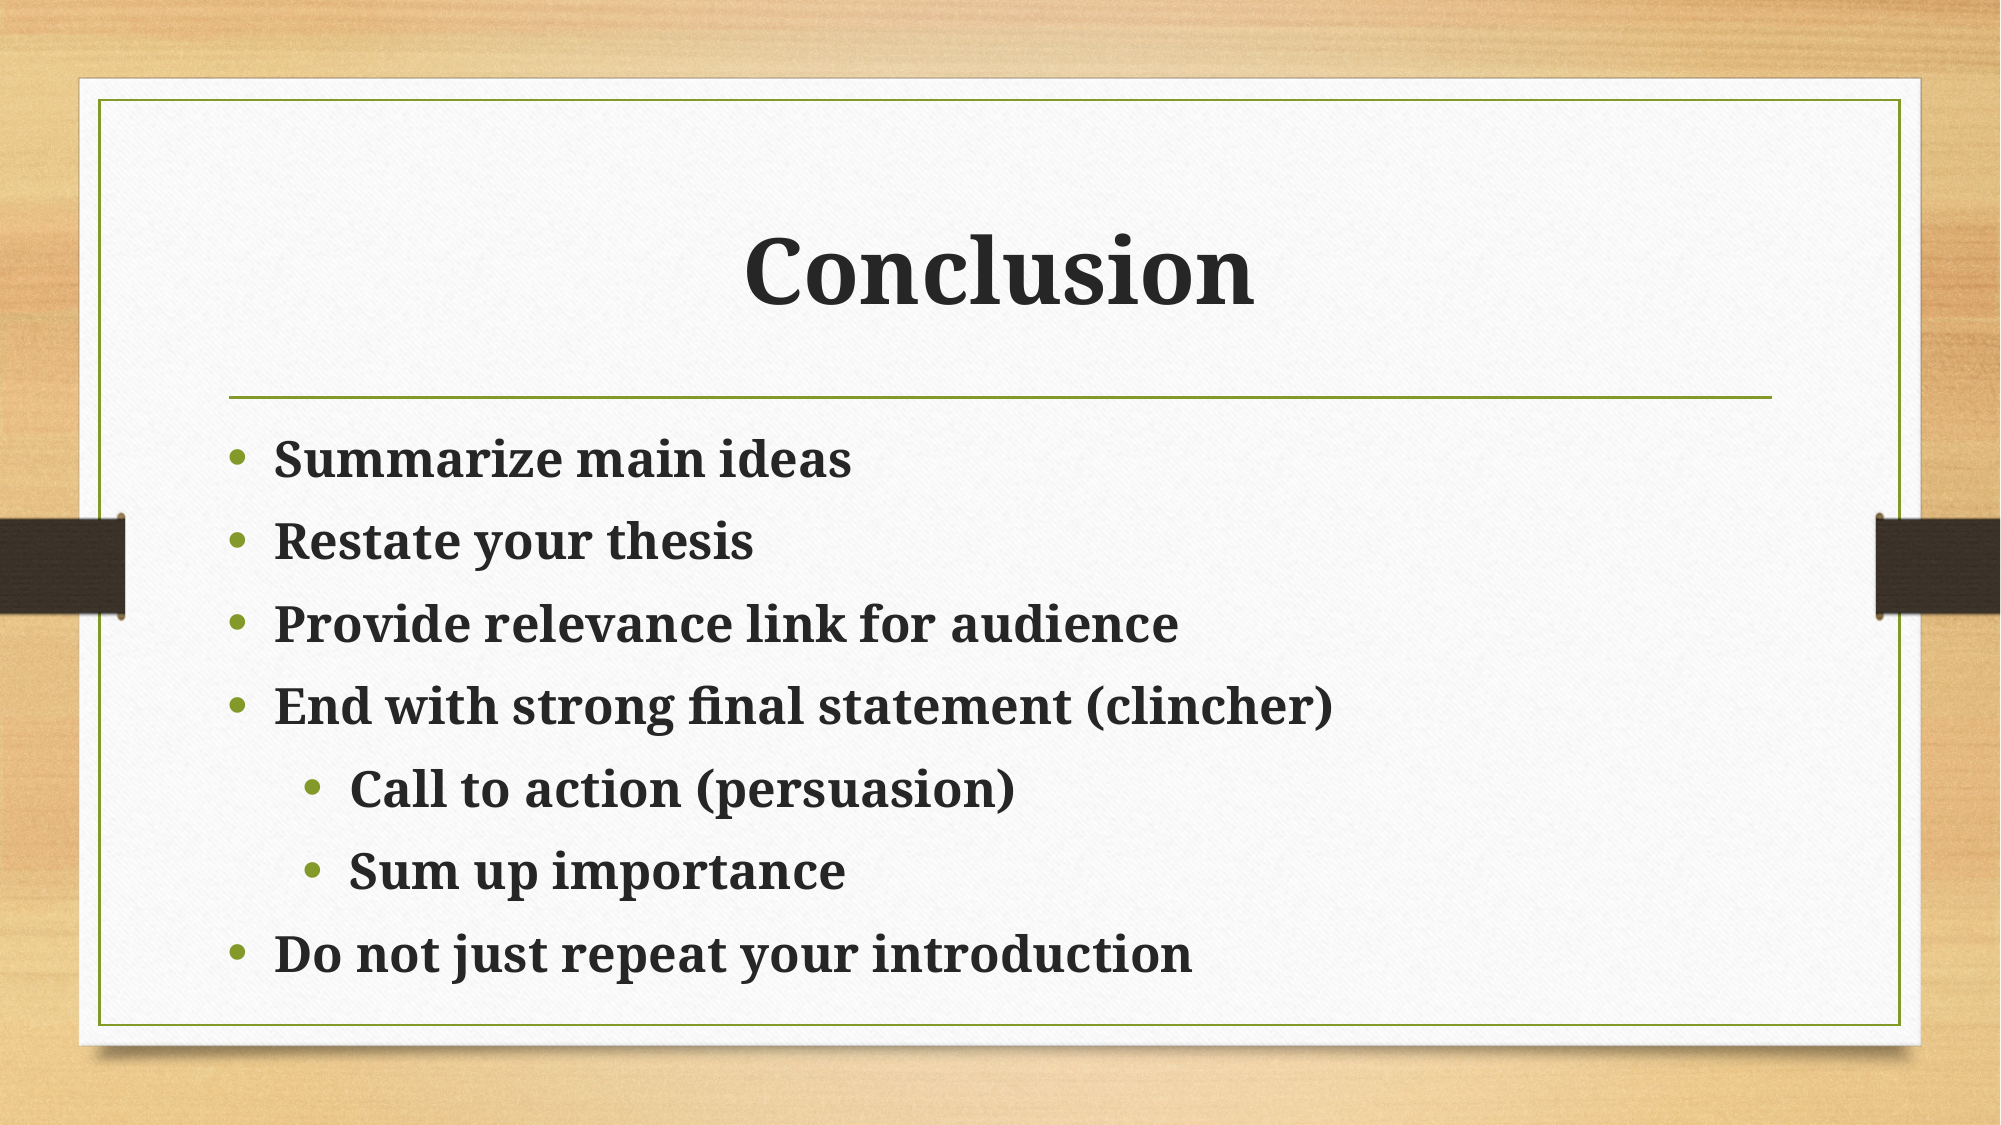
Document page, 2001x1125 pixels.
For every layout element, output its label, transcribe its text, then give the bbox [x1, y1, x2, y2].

list Summarize main ideas Restate your thesis Provide relevance link for audience End with strong final statement (clincher) Call to action (persuasion) Sum up importance Do not just repeat your introduction [212, 419, 1788, 1015]
picture [0, 0, 2001, 1125]
title Conclusion [212, 161, 1788, 375]
